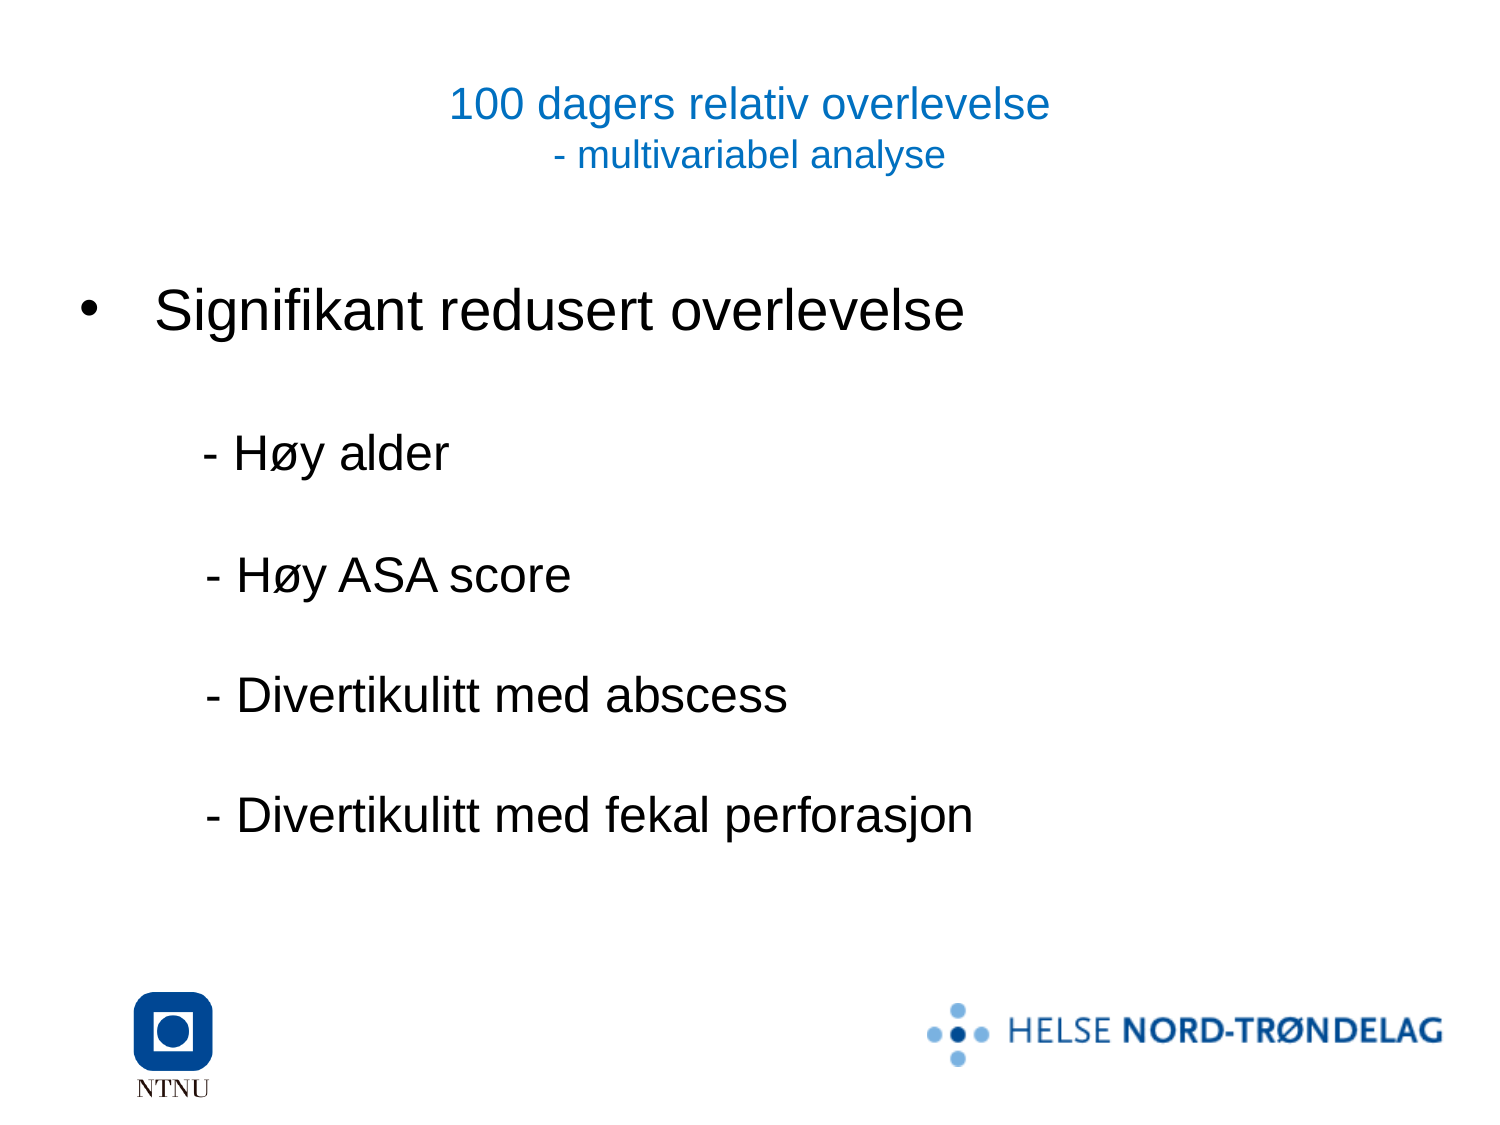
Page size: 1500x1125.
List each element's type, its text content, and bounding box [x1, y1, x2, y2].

title 100 dagers relativ overlevelse - multivariabel analyse [112, 66, 1388, 185]
picture [111, 984, 234, 1107]
text_box Signifikant redusert overlevelse - Høy alder - Høy ASA score - Divertikulitt med abscess - Divertikulitt med fekal perforasjon [64, 219, 1459, 850]
picture [926, 1003, 1484, 1067]
